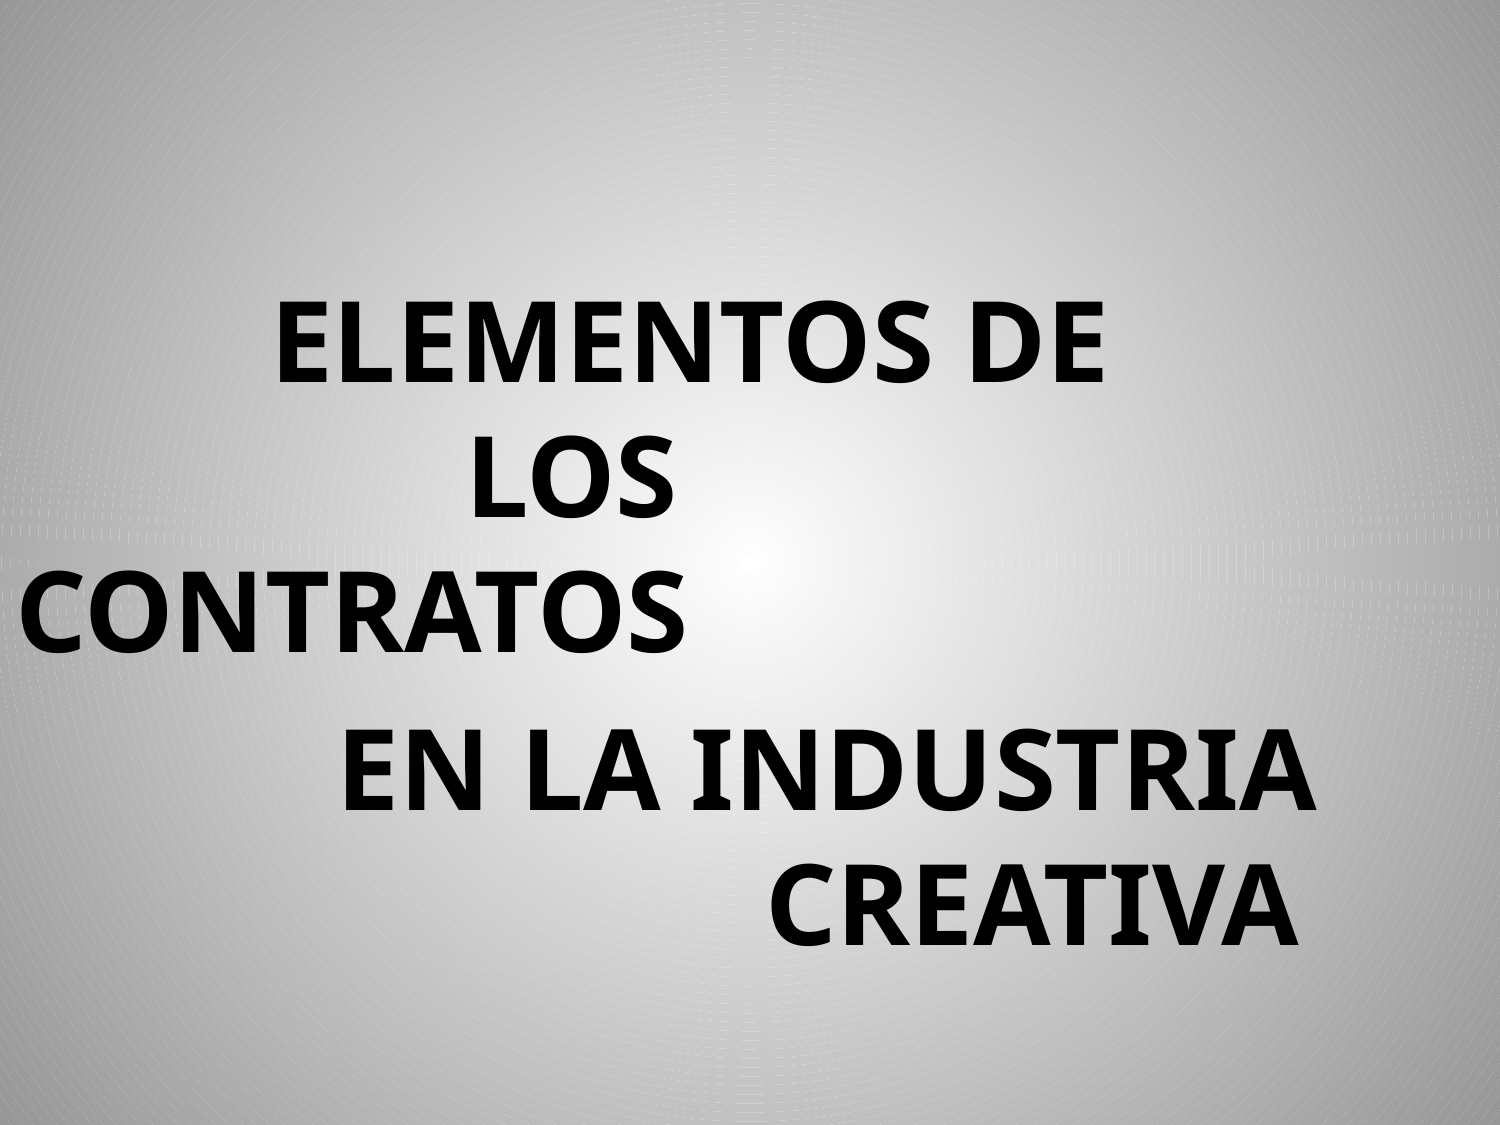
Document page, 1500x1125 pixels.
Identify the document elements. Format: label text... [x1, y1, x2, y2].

list Elementos de los Contratos en la Industria Creativa [0, 262, 1350, 1005]
